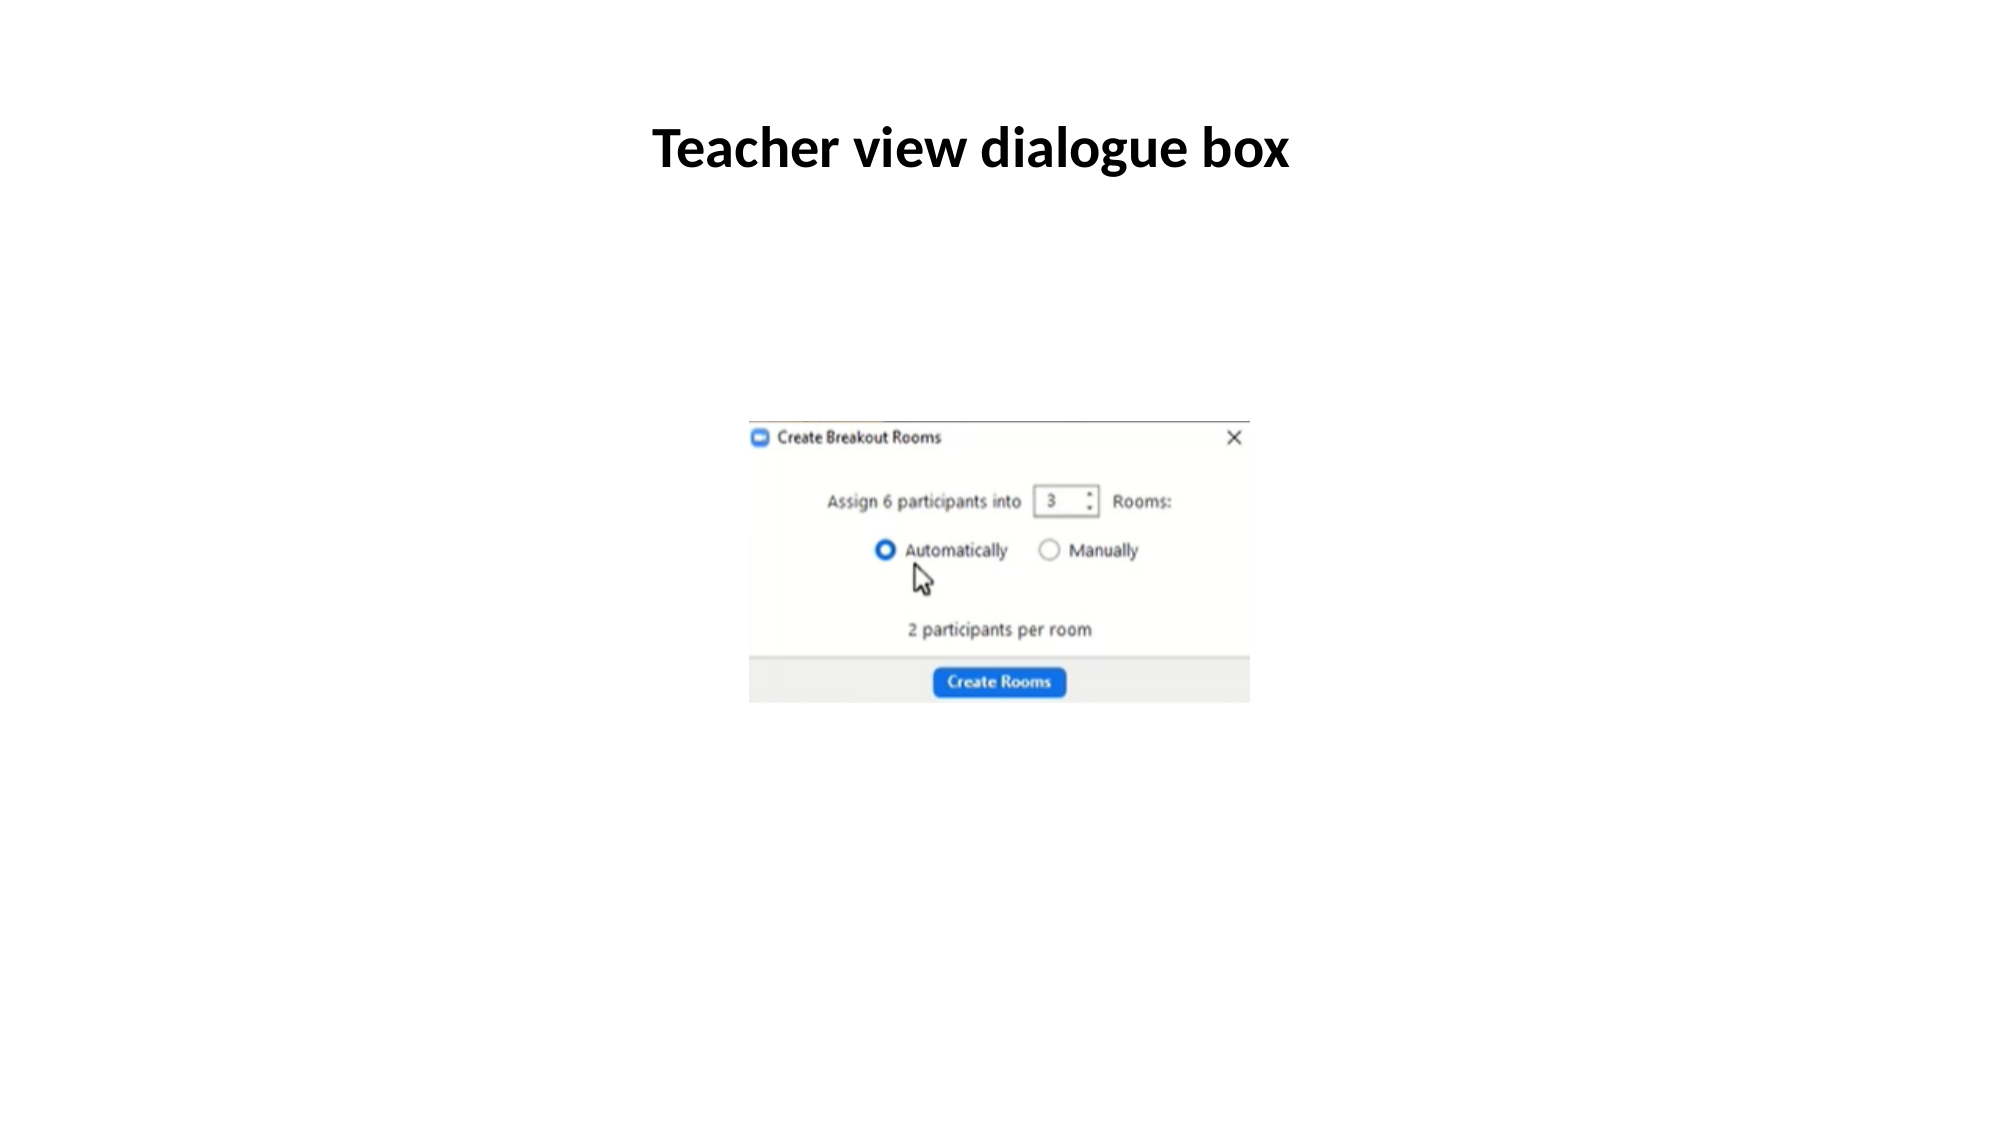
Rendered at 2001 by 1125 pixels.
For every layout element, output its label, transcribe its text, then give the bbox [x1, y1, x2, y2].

text_box Teacher view dialogue box [638, 102, 1306, 187]
picture [749, 421, 1250, 704]
